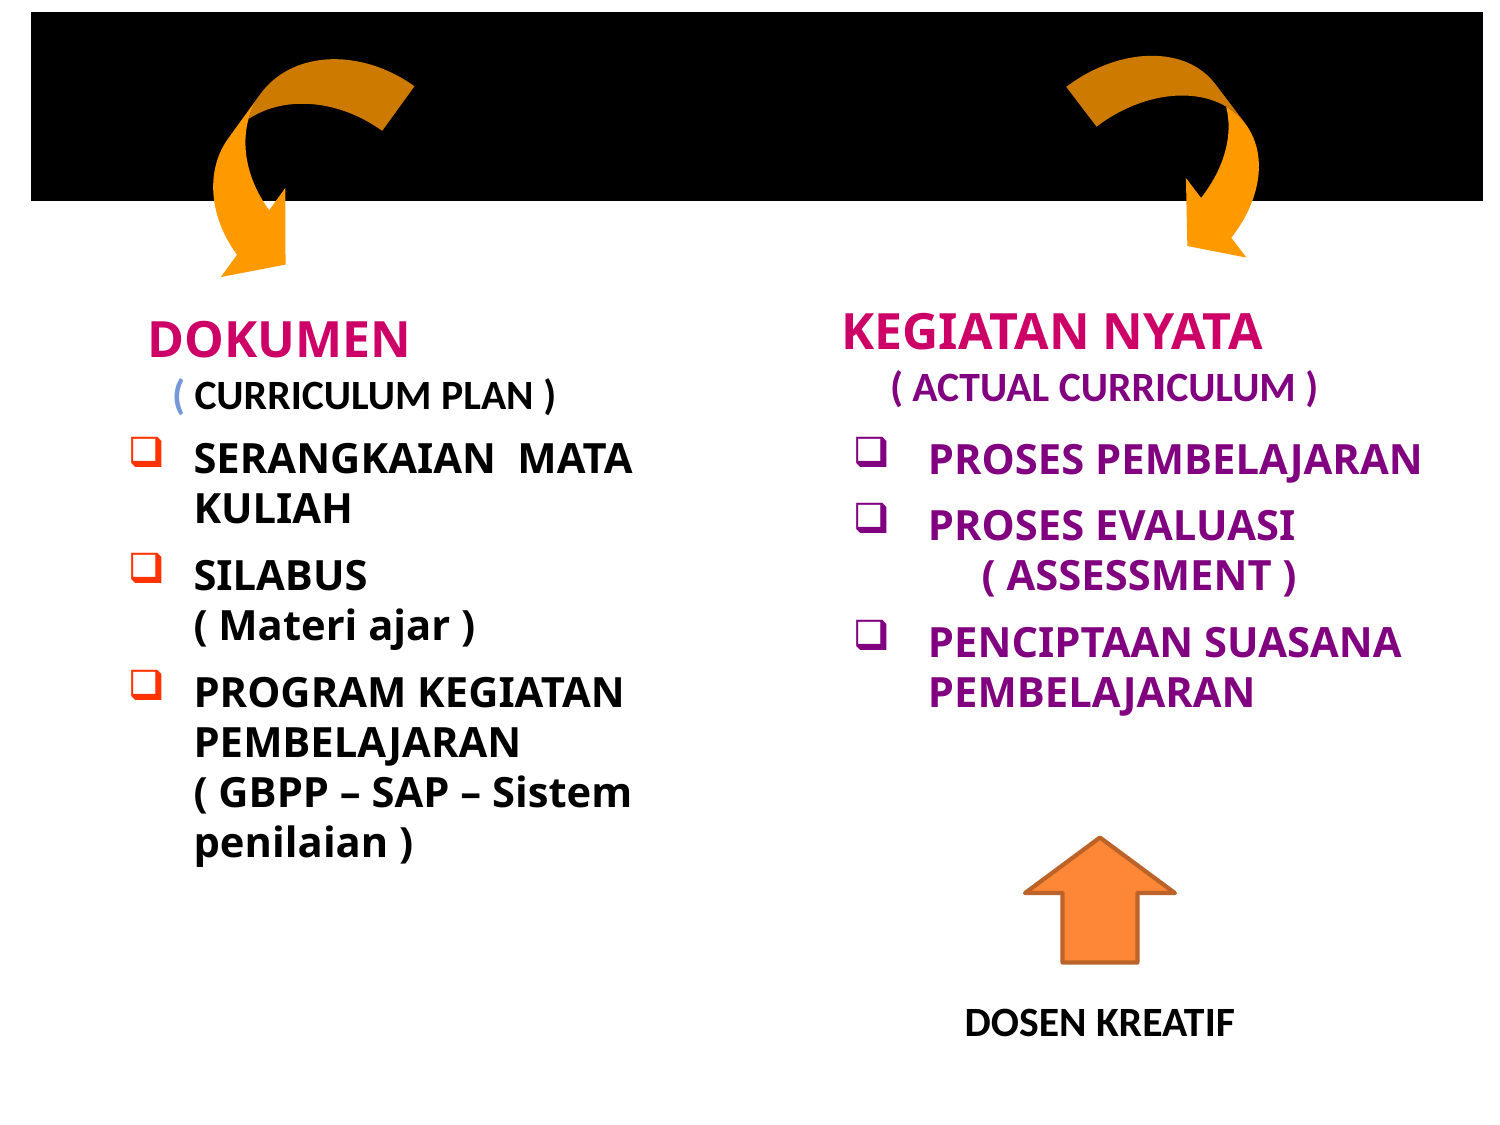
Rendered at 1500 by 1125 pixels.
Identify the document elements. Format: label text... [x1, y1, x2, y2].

text_box PROSES PEMBELAJARAN PROSES EVALUASI ( ASSESSMENT ) PENCIPTAAN SUASANA PEMBELAJARAN [838, 425, 1450, 724]
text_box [103, 24, 626, 426]
text_box DOSEN KREATIF [924, 987, 1275, 1053]
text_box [787, 24, 1422, 418]
text_box [1022, 835, 1177, 965]
text_box [32, 12, 1482, 200]
text_box SERANGKAIAN MATA KULIAH SILABUS ( Materi ajar ) PROGRAM KEGIATAN PEMBELAJARAN ( GBPP – SAP – Sistem penilaian ) [103, 424, 713, 874]
